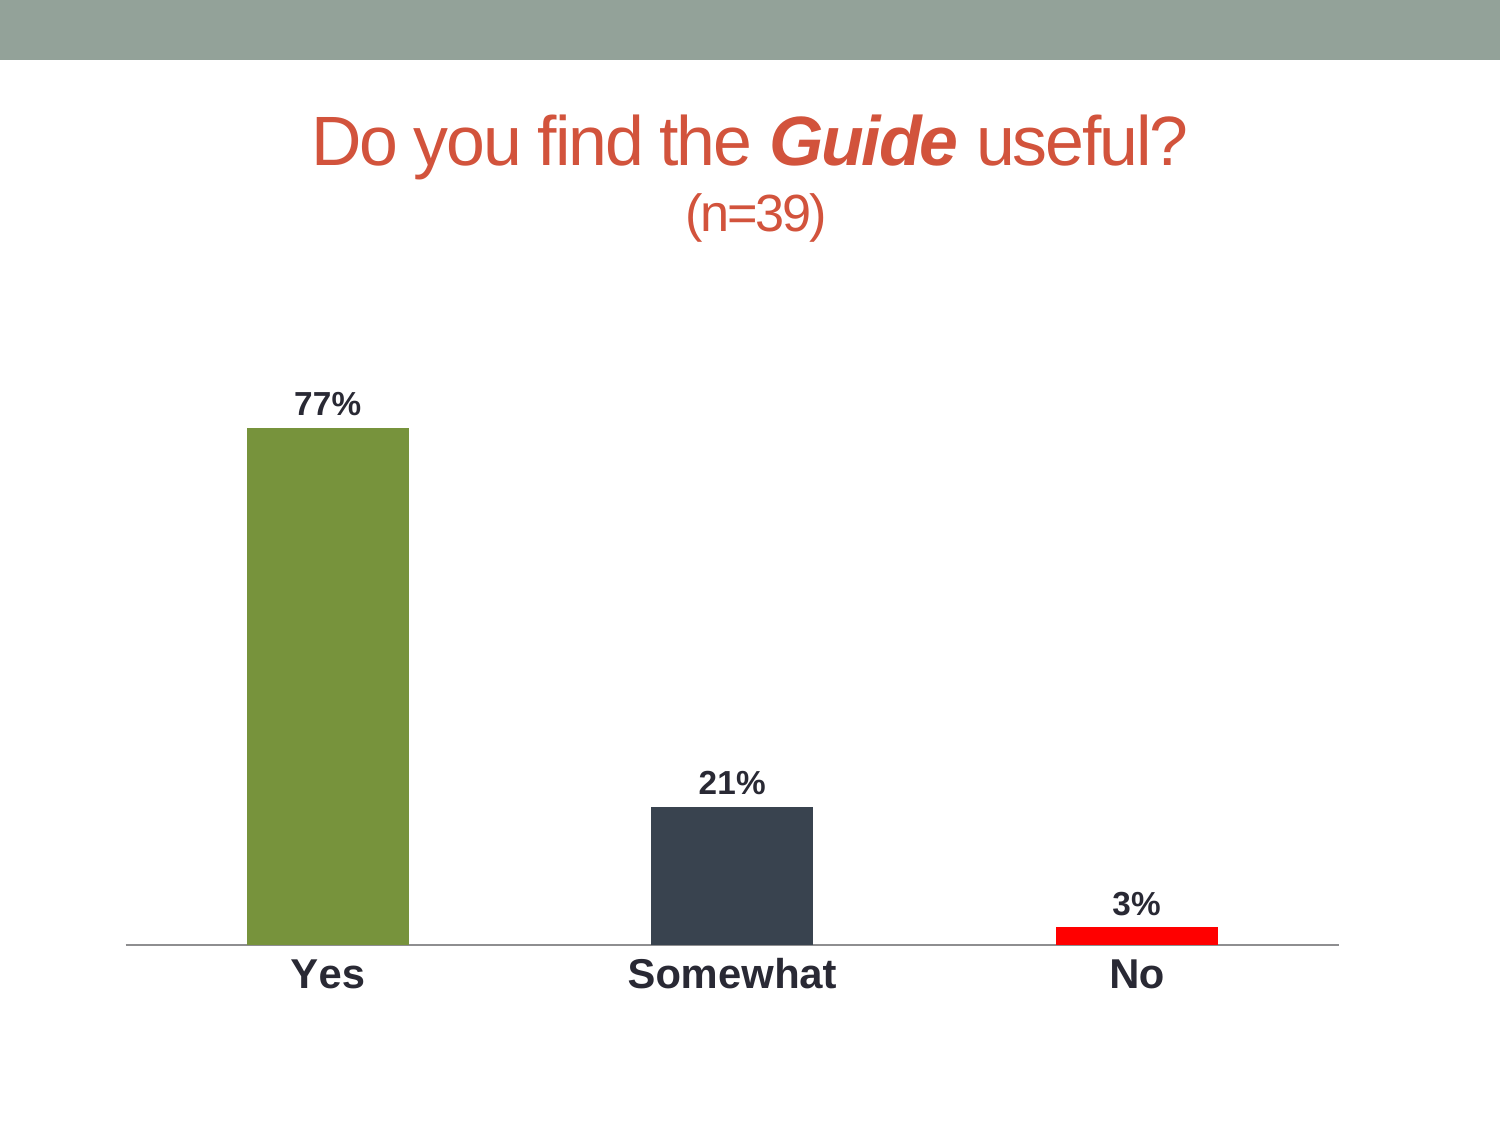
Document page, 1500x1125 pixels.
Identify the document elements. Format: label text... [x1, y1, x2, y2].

title Do you find the Guide useful? (n=39) [75, 87, 1425, 250]
chart [100, 326, 1365, 1012]
